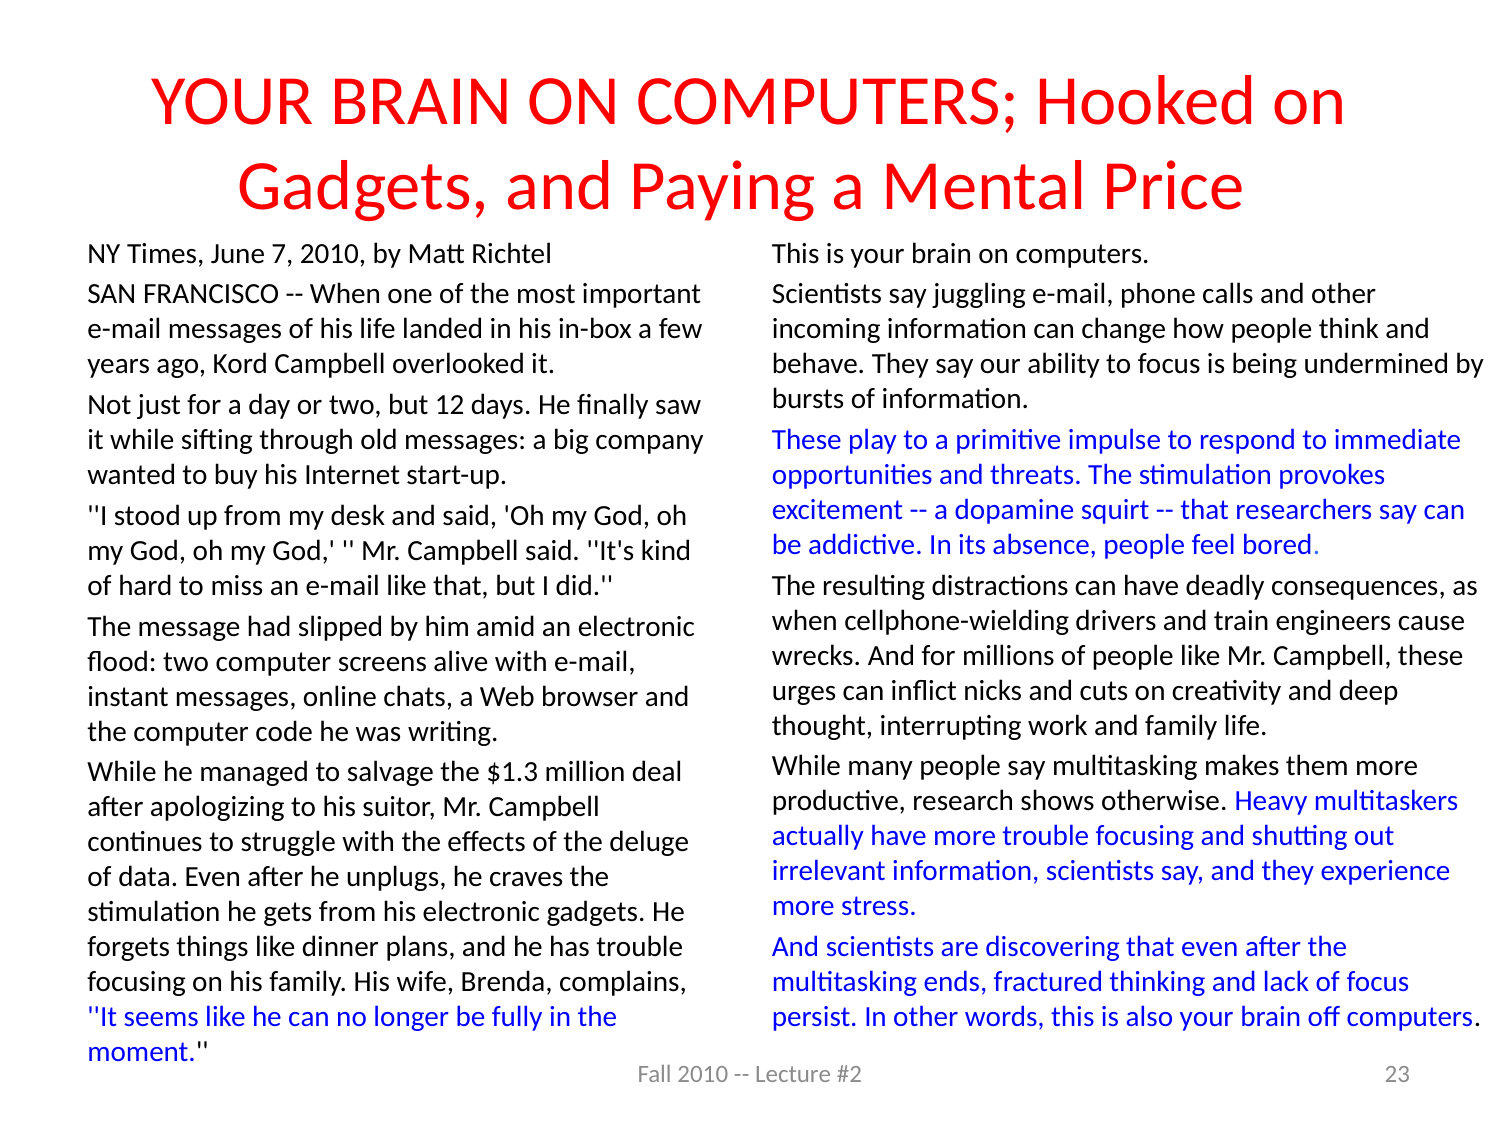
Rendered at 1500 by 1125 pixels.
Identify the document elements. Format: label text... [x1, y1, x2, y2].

list NY Times, June 7, 2010, by Matt Richtel SAN FRANCISCO -- When one of the most important e-mail messages of his life landed in his in-box a few years ago, Kord Campbell overlooked it. Not just for a day or two, but 12 days. He finally saw it while sifting through old messages: a big company wanted to buy his Internet start-up. ''I stood up from my desk and said, 'Oh my God, oh my God, oh my God,' '' Mr. Campbell said. ''It's kind of hard to miss an e-mail like that, but I did.'' The message had slipped by him amid an electronic flood: two computer screens alive with e-mail, instant messages, online chats, a Web browser and the computer code he was writing. While he managed to salvage the $1.3 million deal after apologizing to his suitor, Mr. Campbell continues to struggle with the effects of the deluge of data. Even after he unplugs, he craves the stimulation he gets from his electronic gadgets. He forgets things like dinner plans, and he has trouble focusing on his family. His wife, Brenda, complains, ''It seems like he can no longer be fully in the moment.'' [72, 226, 735, 1034]
footer Fall 2010 -- Lecture #2 [512, 1042, 988, 1103]
list This is your brain on computers. Scientists say juggling e-mail, phone calls and other incoming information can change how people think and behave. They say our ability to focus is being undermined by bursts of information. These play to a primitive impulse to respond to immediate opportunities and threats. The stimulation provokes excitement -- a dopamine squirt -- that researchers say can be addictive. In its absence, people feel bored. The resulting distractions can have deadly consequences, as when cellphone-wielding drivers and train engineers cause wrecks. And for millions of people like Mr. Campbell, these urges can inflict nicks and cuts on creativity and deep thought, interrupting work and family life. While many people say multitasking makes them more productive, research shows otherwise. Heavy multitaskers actually have more trouble focusing and shutting out irrelevant information, scientists say, and they experience more stress. And scientists are discovering that even after the multitasking ends, fractured thinking and lack of focus persist. In other words, this is also your brain off computers. [756, 226, 1500, 1034]
slide_number 23 [1074, 1042, 1425, 1103]
title YOUR BRAIN ON COMPUTERS; Hooked on Gadgets, and Paying a Mental Price [75, 45, 1425, 233]
